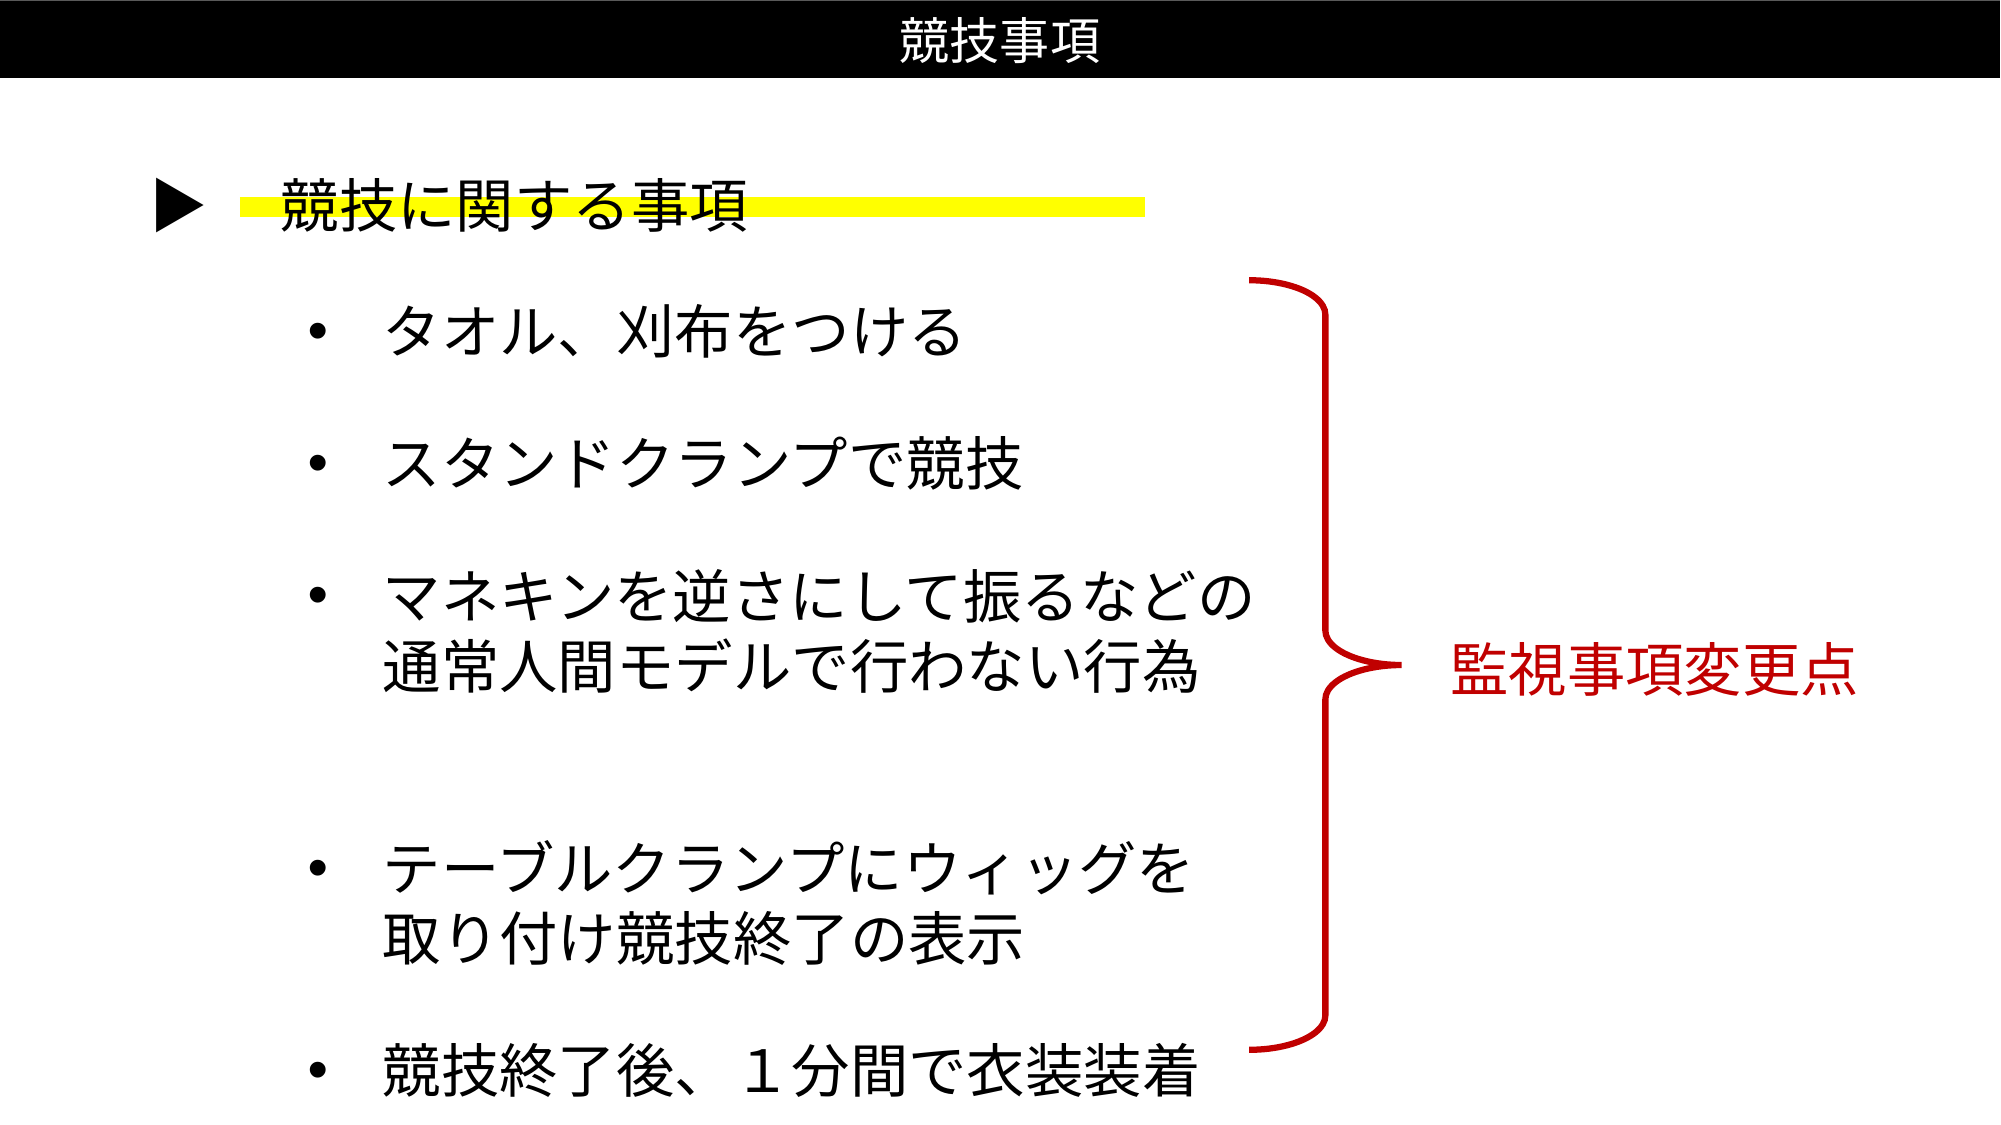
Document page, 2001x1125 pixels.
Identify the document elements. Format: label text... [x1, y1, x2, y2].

text_box [1249, 279, 1402, 1051]
text_box 競技事項 [0, 0, 2000, 78]
text_box タオル、刈布をつける スタンドクランプで競技 マネキンを逆さにして振るなどの 通常人間モデルで行わない行為 テーブルクランプにウィッグを 取り付け競技終了の表示 競技終了後、１分間で衣装装着 [293, 287, 1316, 1112]
text_box ▶ 競技に関する事項 [121, 127, 1546, 247]
text_box 監視事項変更点 [1435, 625, 1907, 711]
